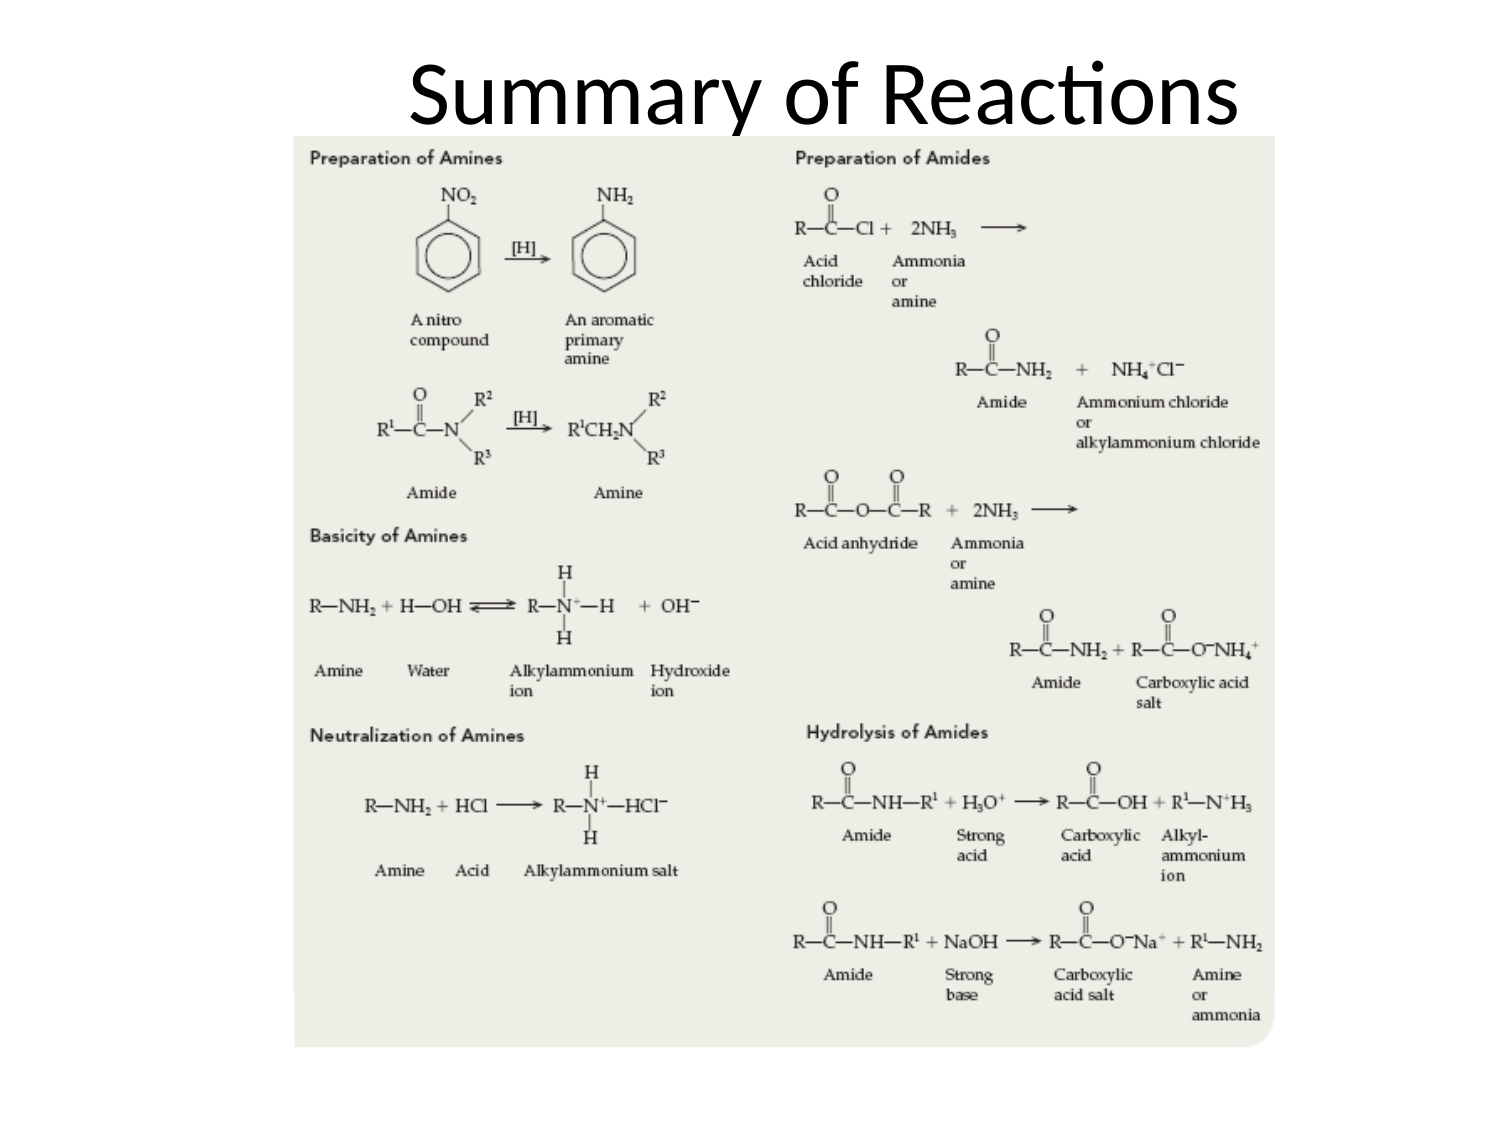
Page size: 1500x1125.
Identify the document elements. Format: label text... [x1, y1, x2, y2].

title Summary of Reactions [187, 24, 1463, 150]
picture [291, 136, 1276, 1051]
